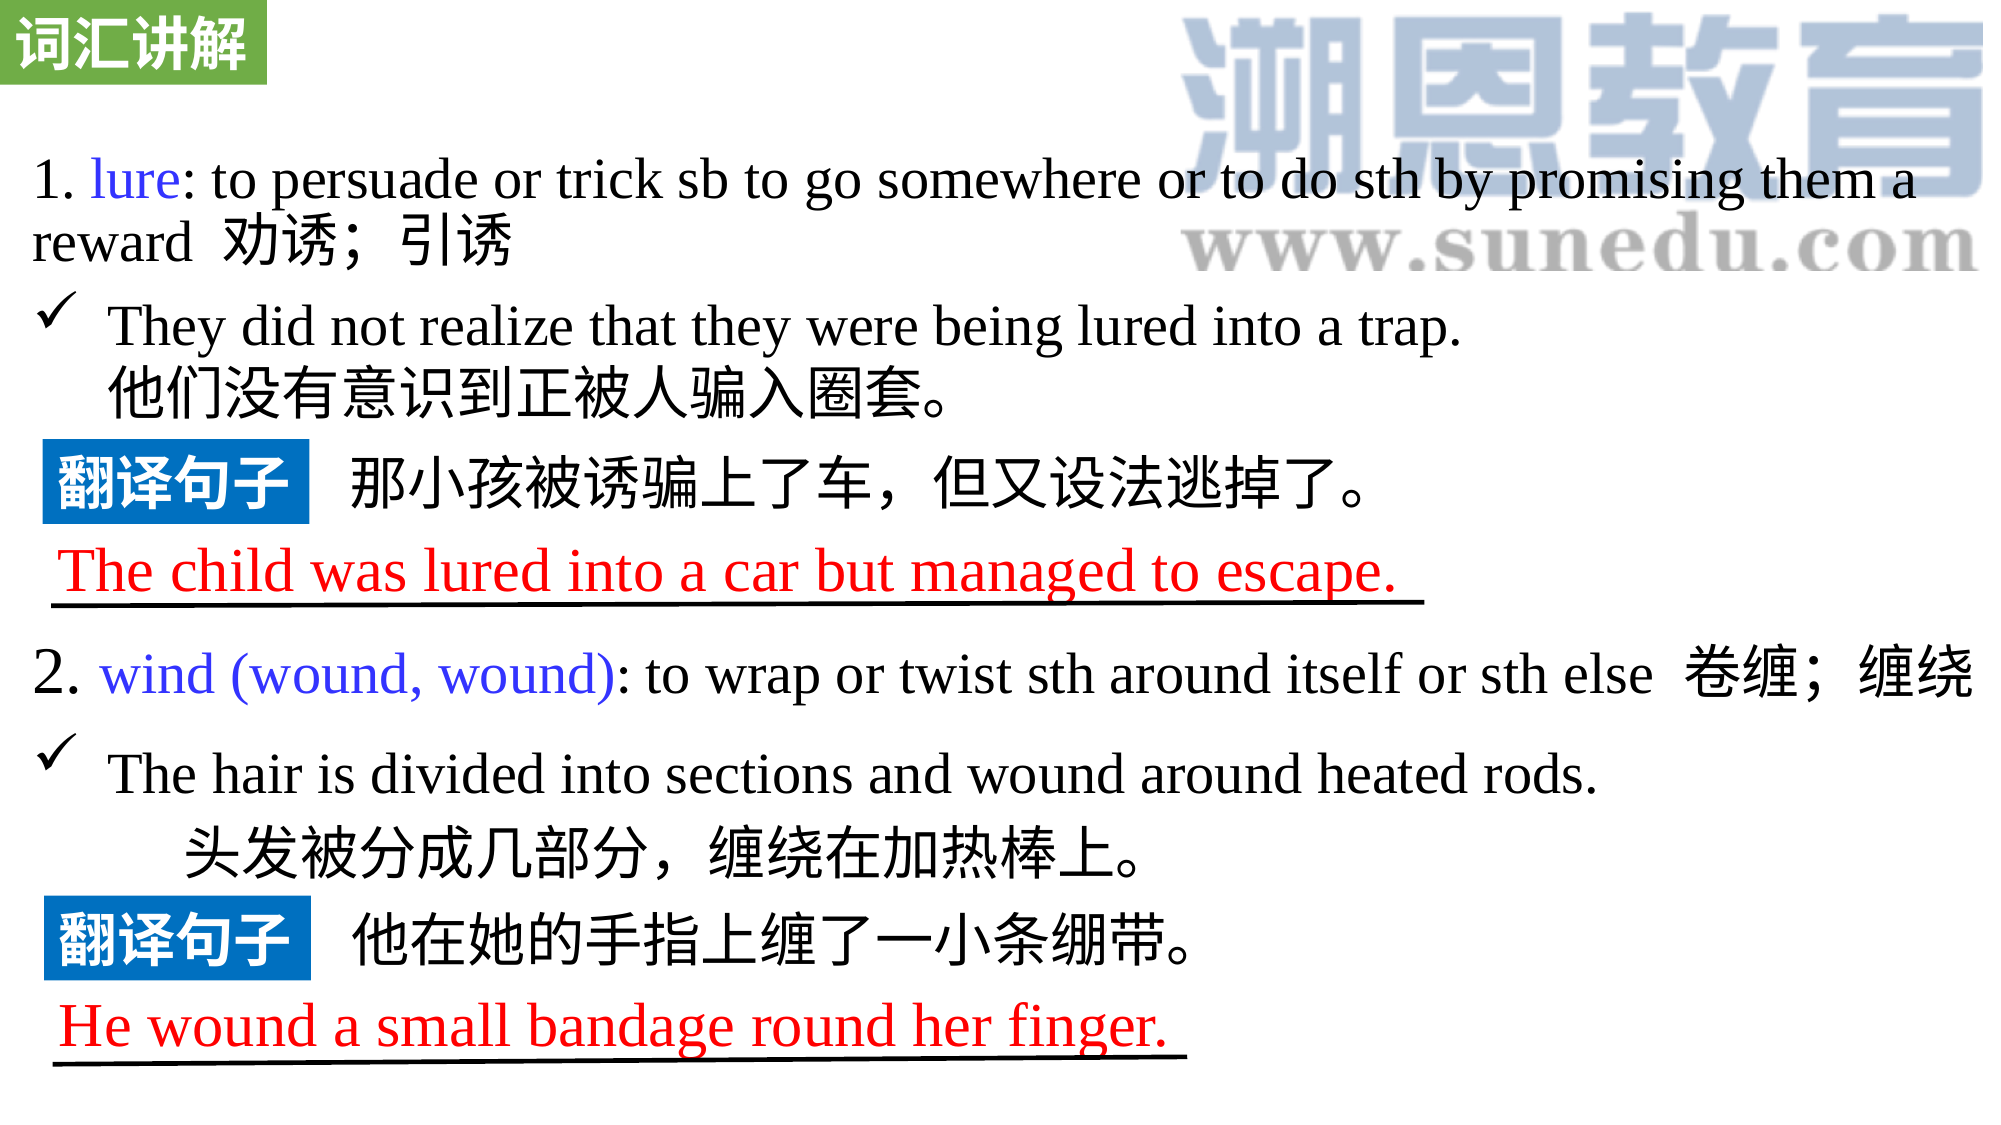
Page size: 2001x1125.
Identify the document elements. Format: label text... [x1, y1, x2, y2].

text_box He wound a small bandage round her finger. [44, 976, 1776, 1067]
text_box 翻译句子 [42, 439, 310, 521]
text_box 他在她的手指上缠了一小条绷带。 [336, 895, 1271, 981]
picture [1178, 10, 1983, 140]
text_box 1. lure: to persuade or trick sb to go somewhere or to do sth by promising them a reward 劝诱；引诱 They did not realize that they were being lured into a trap. 他们没有意识到正被人骗入圈套。 2. wind (wound, wound): to wrap or twist sth around itself or sth else 卷缠；缠绕 The hair is divided into sections and wound around heated rods. 头发被分成几部分，缠绕在加热棒上。 [17, 140, 2000, 898]
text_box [52, 1056, 1188, 1065]
text_box The child was lured into a car but managed to escape. [42, 521, 1822, 612]
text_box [50, 602, 1425, 606]
text_box 翻译句子 [44, 895, 311, 976]
text_box 那小孩被诱骗上了车，但又设法逃掉了。 [335, 439, 1622, 524]
text_box 词汇讲解 [0, 0, 267, 85]
